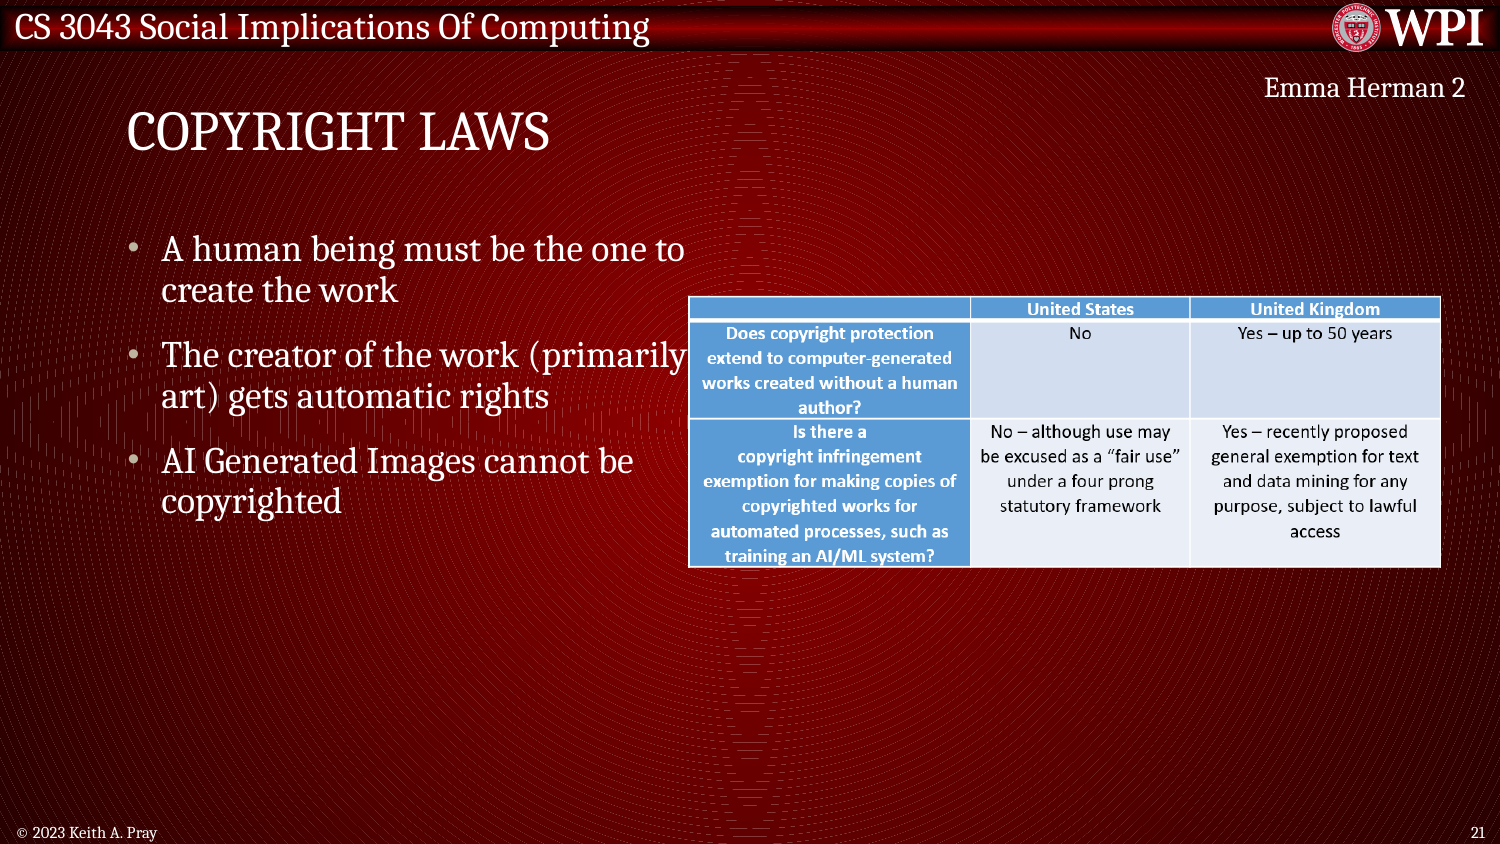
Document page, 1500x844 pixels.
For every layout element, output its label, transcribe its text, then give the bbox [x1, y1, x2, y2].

slide_number 21 [1397, 819, 1500, 844]
title Copyright Laws [112, 59, 1388, 210]
text_box Emma Herman 2 [1123, 61, 1481, 111]
list A human being must be the one to create the work The creator of the work (primarily art) gets automatic rights AI Generated Images cannot be copyrighted [112, 221, 725, 772]
footer © 2023 Keith A. Pray [0, 819, 913, 844]
picture [1332, 3, 1483, 52]
picture [687, 291, 1444, 579]
